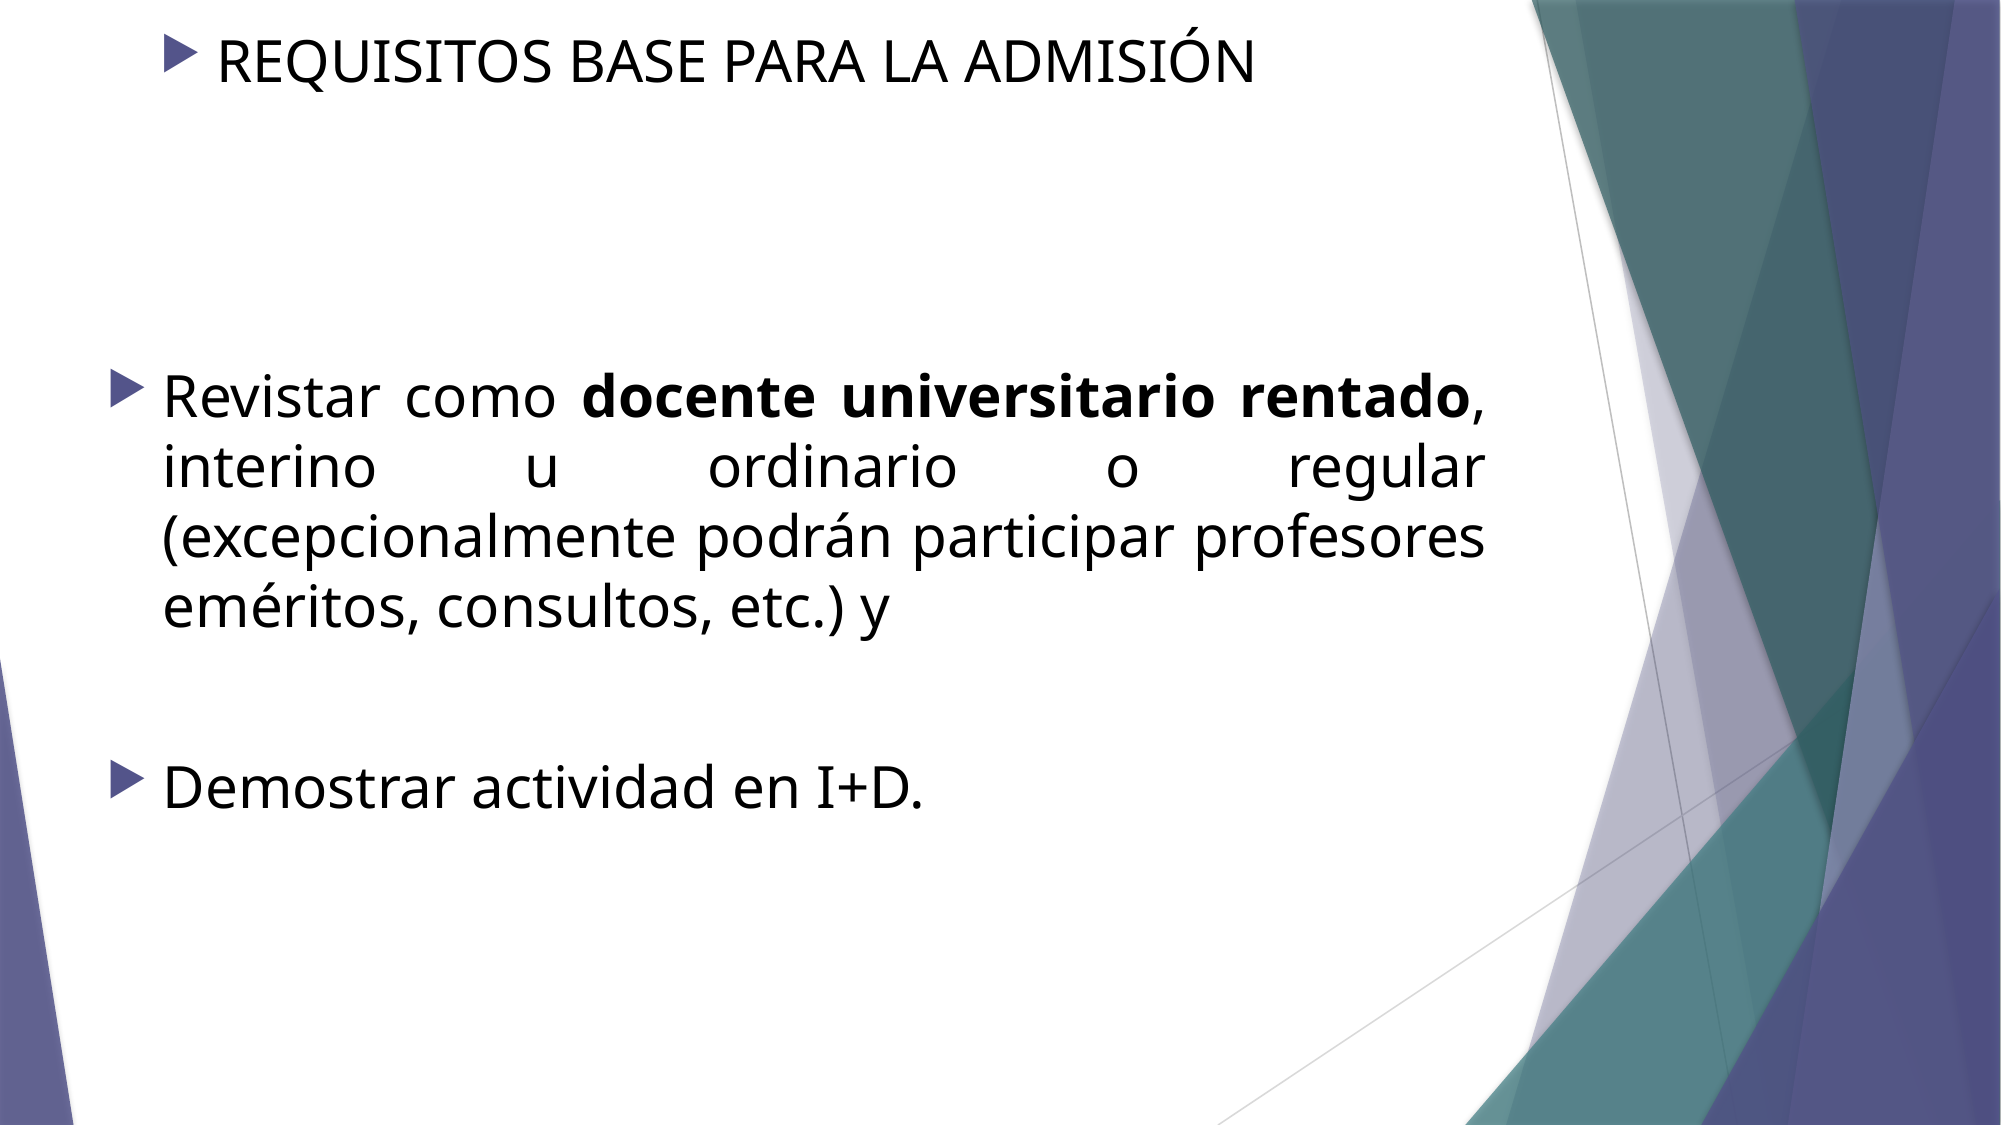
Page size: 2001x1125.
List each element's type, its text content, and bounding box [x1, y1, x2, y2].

text_box REQUISITOS BASE PARA LA ADMISIÓN [144, 17, 1556, 143]
list Revistar como docente universitario rentado, interino u ordinario o regular (excepcionalmente podrán participar profesores eméritos, consultos, etc.) y Demostrar actividad en I+D. [91, 260, 1502, 898]
